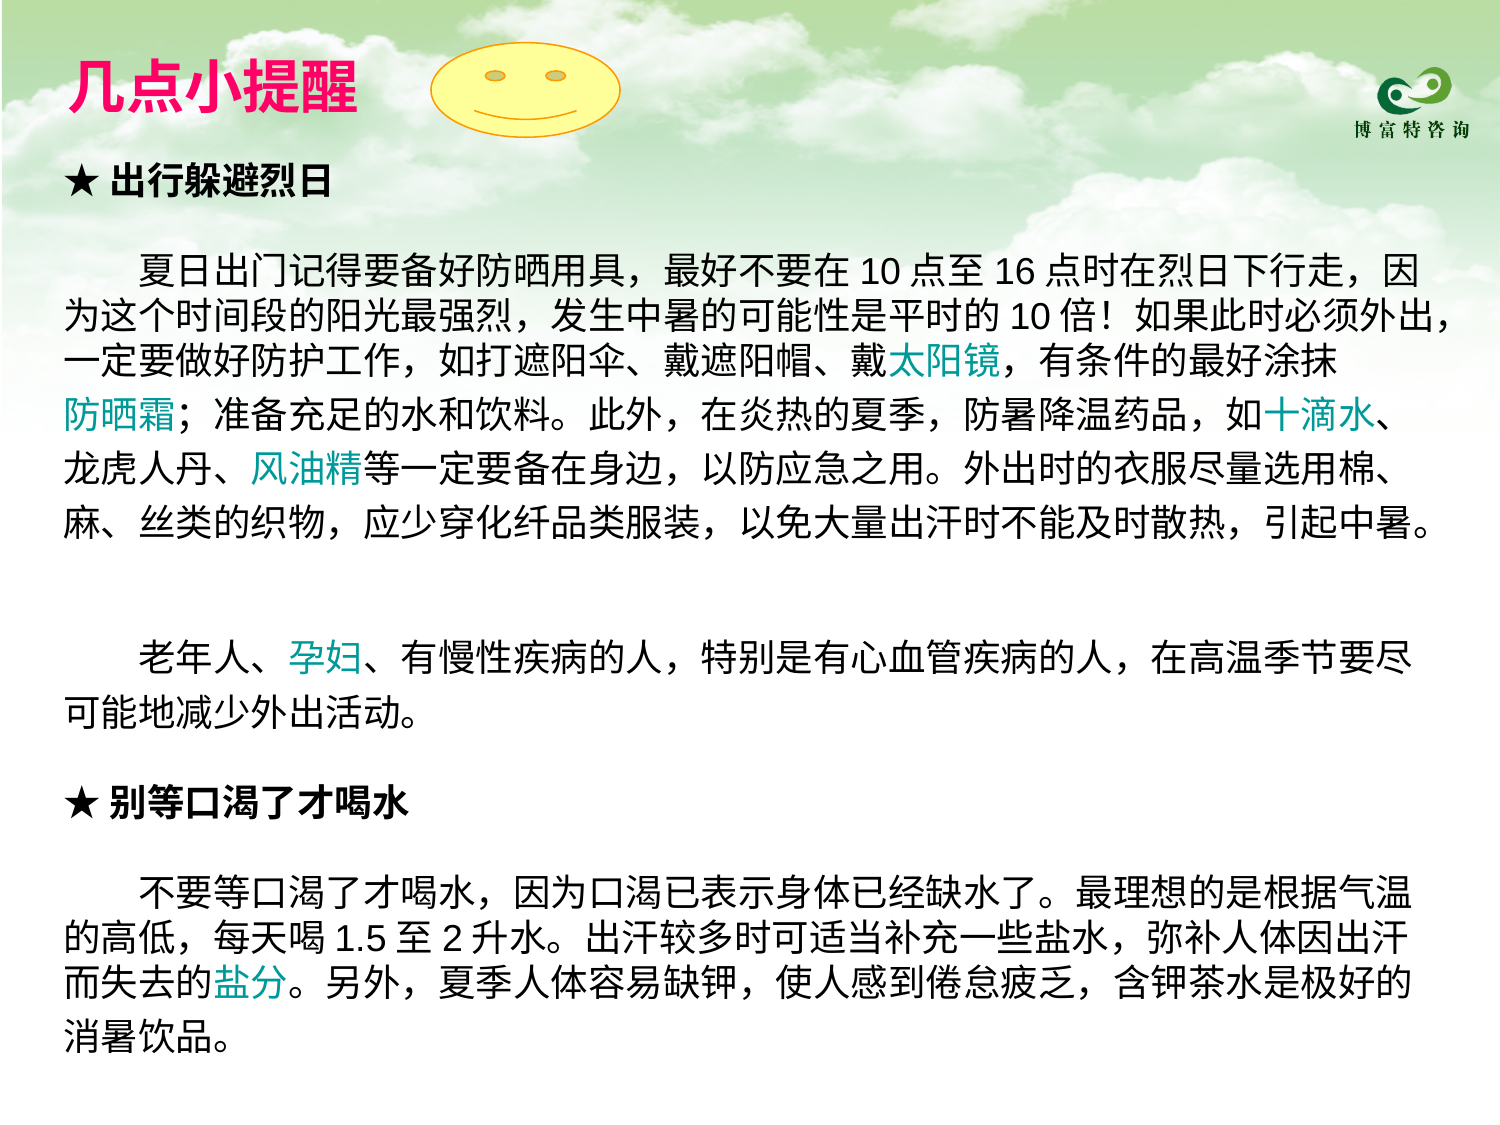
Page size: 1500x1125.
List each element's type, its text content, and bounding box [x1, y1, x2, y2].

text_box 几点小提醒 [53, 42, 396, 128]
text_box ★出行躲避烈日 夏日出门记得要备好防晒用具，最好不要在10点至16点时在烈日下行走，因为这个时间段的阳光最强烈，发生中暑的可能性是平时的10倍！如果此时必须外出，一定要做好防护工作，如打遮阳伞、戴遮阳帽、戴太阳镜，有条件的最好涂抹防晒霜；准备充足的水和饮料。此外，在炎热的夏季，防暑降温药品，如十滴水、龙虎人丹、风油精等一定要备在身边，以防应急之用。外出时的衣服尽量选用棉、麻、丝类的织物，应少穿化纤品类服装，以免大量出汗时不能及时散热，引起中暑。 老年人、孕妇、有慢性疾病的人，特别是有心血管疾病的人，在高温季节要尽可能地减少外出活动。 ★别等口渴了才喝水 不要等口渴了才喝水，因为口渴已表示身体已经缺水了。最理想的是根据气温的高低，每天喝1.5至2升水。出汗较多时可适当补充一些盐水，弥补人体因出汗而失去的盐分。另外，夏季人体容易缺钾，使人感到倦怠疲乏，含钾茶水是极好的消暑饮品。 [48, 149, 1455, 1066]
text_box [430, 42, 621, 138]
picture [1, 0, 1500, 681]
